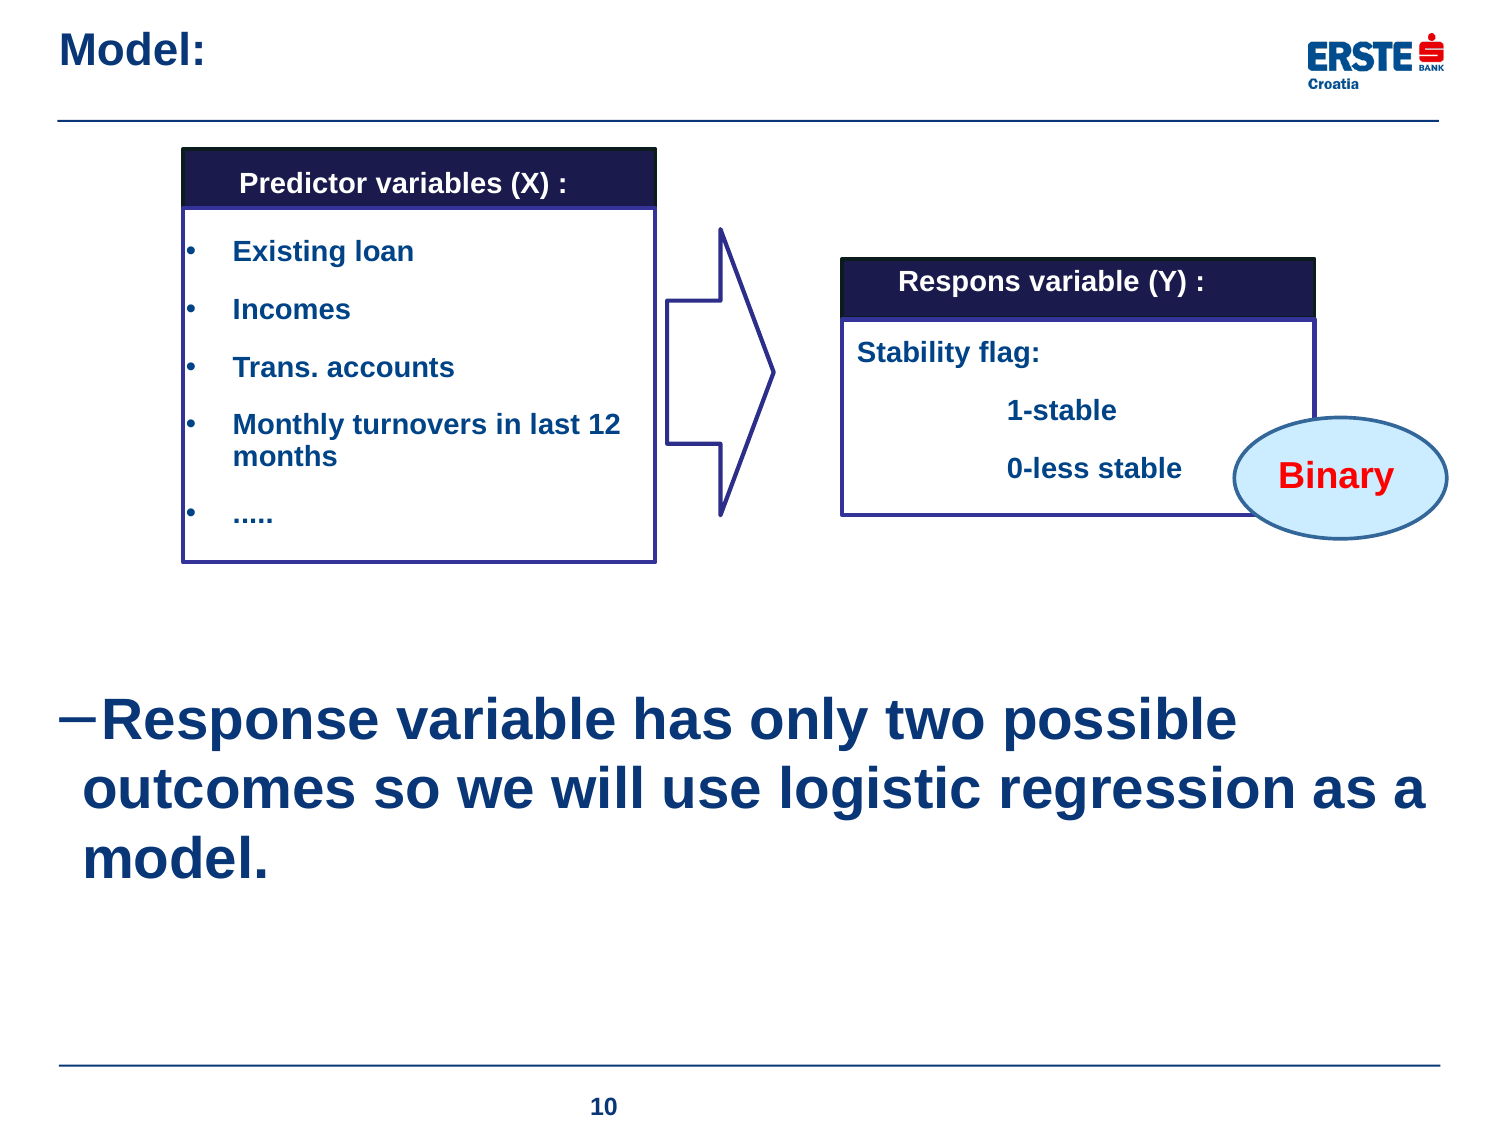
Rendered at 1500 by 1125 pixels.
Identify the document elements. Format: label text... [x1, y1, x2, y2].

text_box Binary [1263, 448, 1461, 504]
text_box Stability flag: 1-stable 0-less stable [842, 330, 1315, 492]
text_box Predictor variables (X) : [224, 160, 614, 207]
text_box [840, 317, 1317, 517]
text_box Existing loan Incomes Trans. accounts Monthly turnovers in last 12 months ..... [171, 229, 668, 538]
list Response variable has only two possible outcomes so we will use logistic regression as a model. [53, 680, 1435, 1024]
text_box [842, 258, 1315, 317]
text_box Respons variable (Y) : [883, 258, 1274, 305]
text_box [665, 227, 776, 518]
title Model: [58, 19, 1188, 147]
text_box [183, 148, 656, 206]
picture [1308, 33, 1444, 89]
text_box [181, 538, 657, 564]
text_box [181, 206, 657, 229]
slide_number 10 [574, 1034, 926, 1113]
text_box [1234, 417, 1437, 539]
